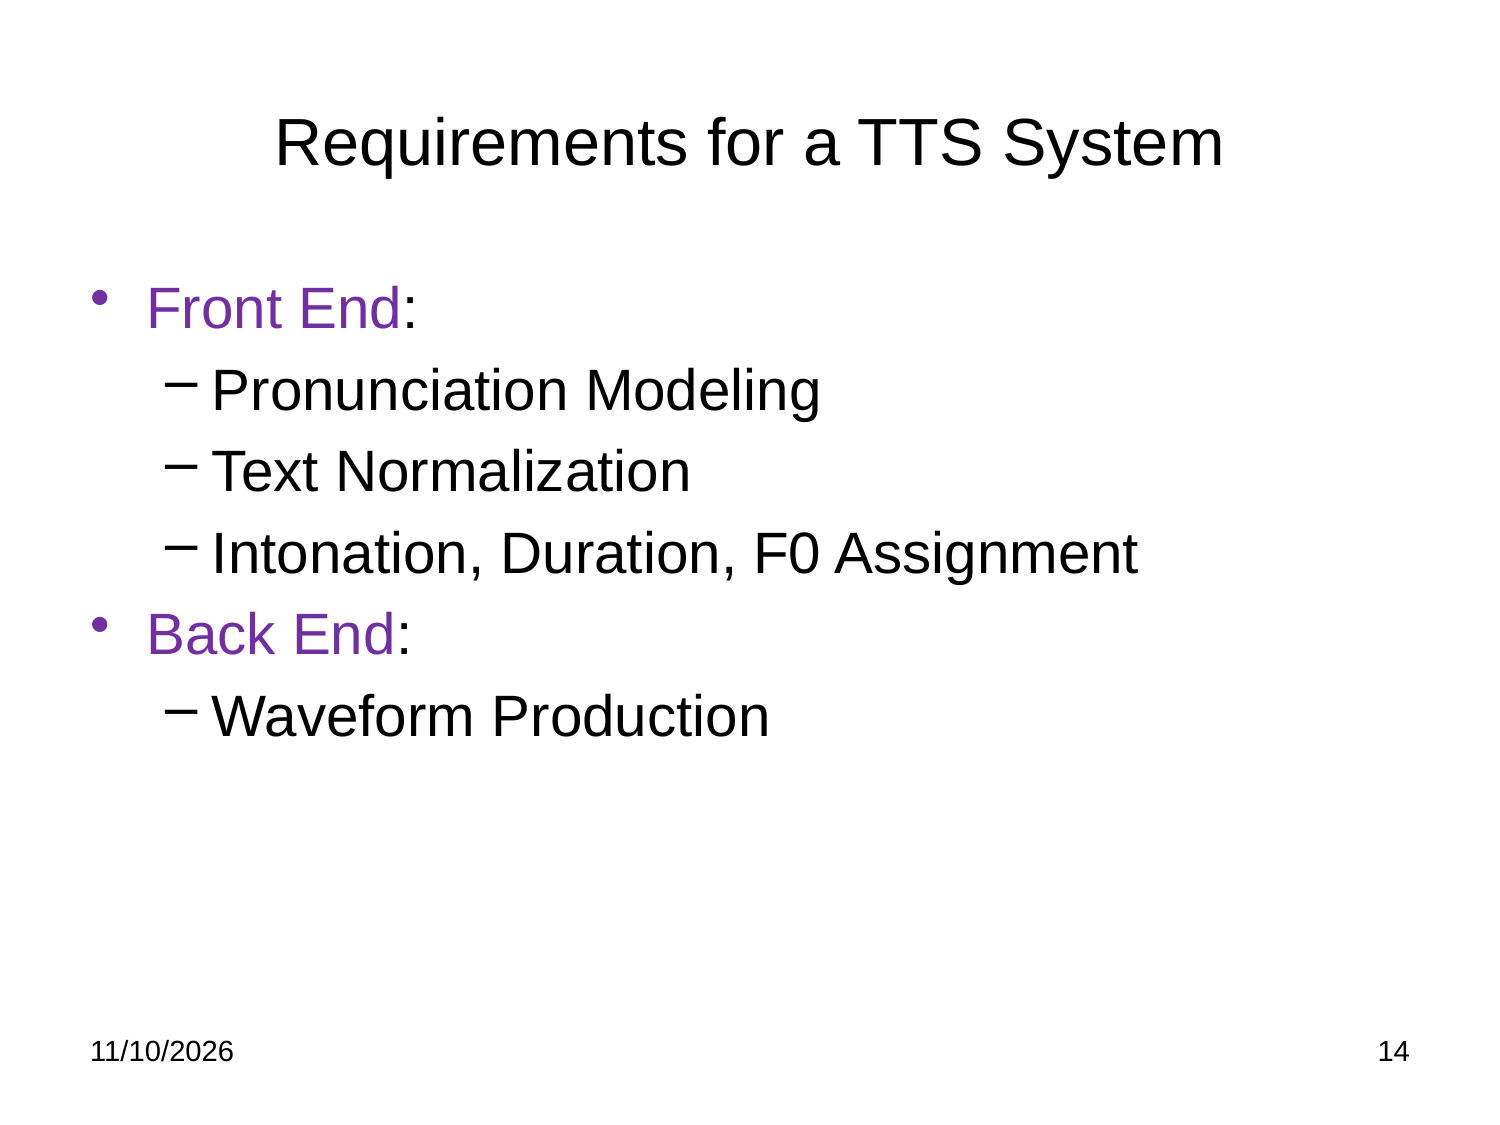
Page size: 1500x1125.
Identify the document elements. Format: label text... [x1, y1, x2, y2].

slide_number 14 [1074, 1024, 1426, 1103]
list Front End: Pronunciation Modeling Text Normalization Intonation, Duration, F0 Assignment Back End: Waveform Production [75, 262, 1425, 1005]
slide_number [74, 1024, 426, 1103]
title Requirements for a TTS System [75, 45, 1425, 233]
